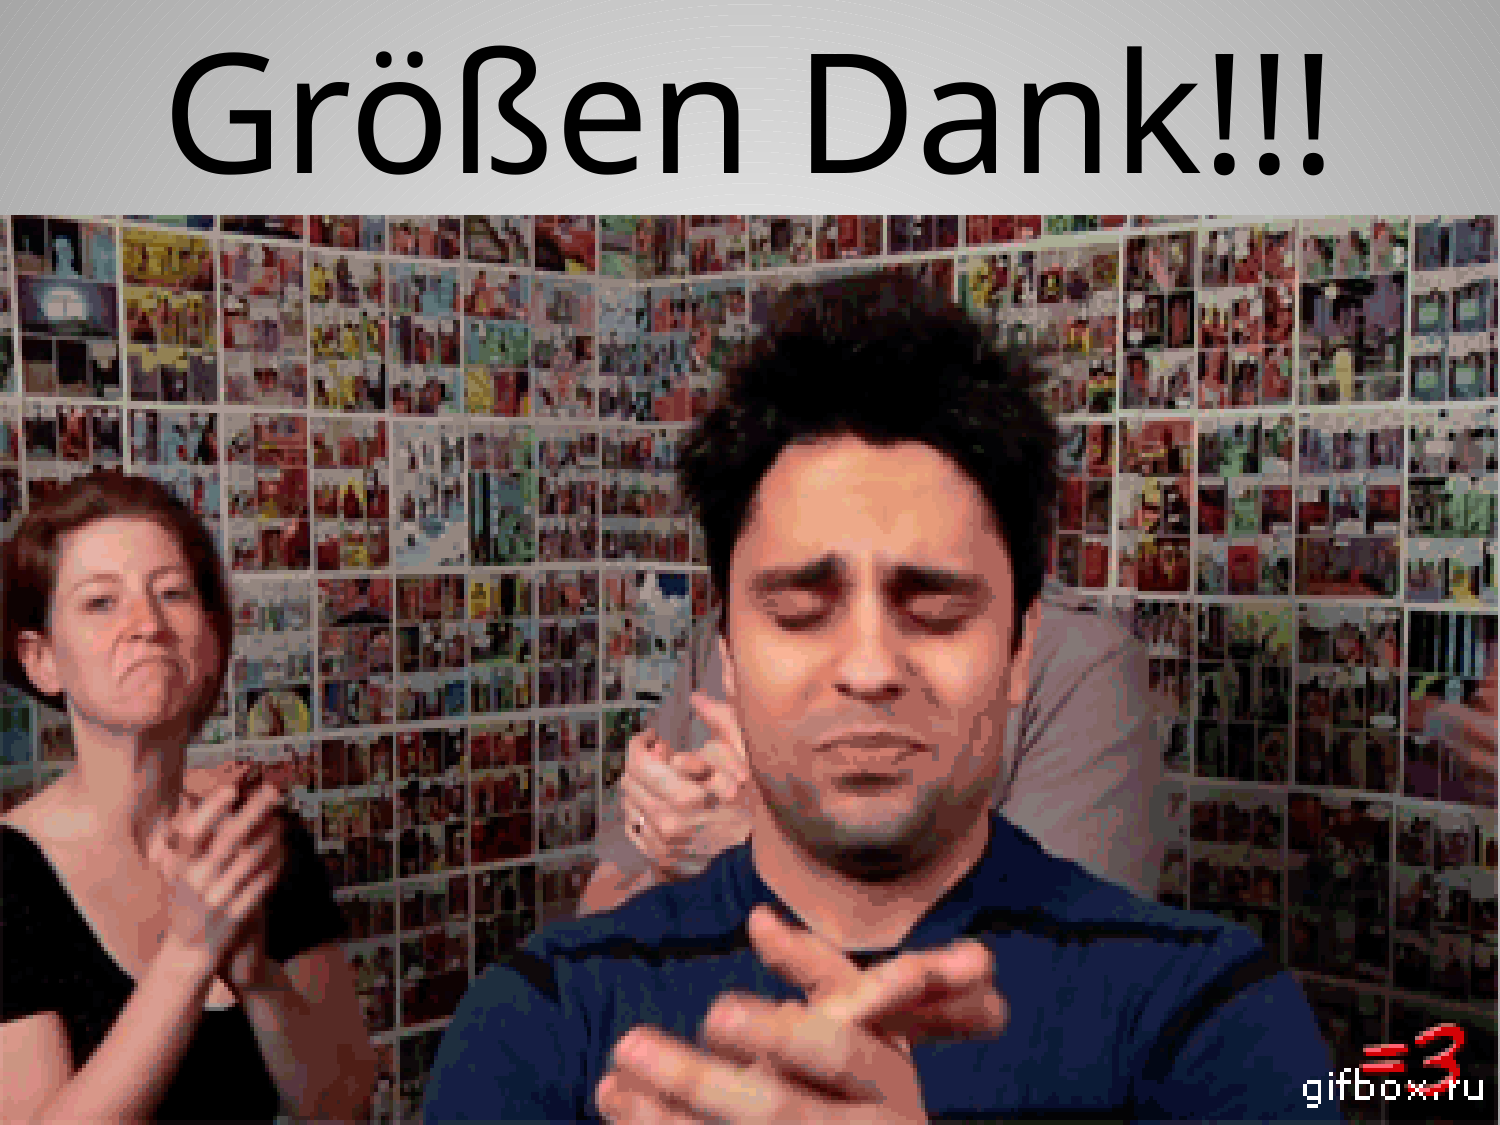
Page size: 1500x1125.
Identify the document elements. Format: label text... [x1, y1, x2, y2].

picture [0, 215, 1498, 1125]
text_box Größen Dank!!! [0, 0, 1500, 215]
